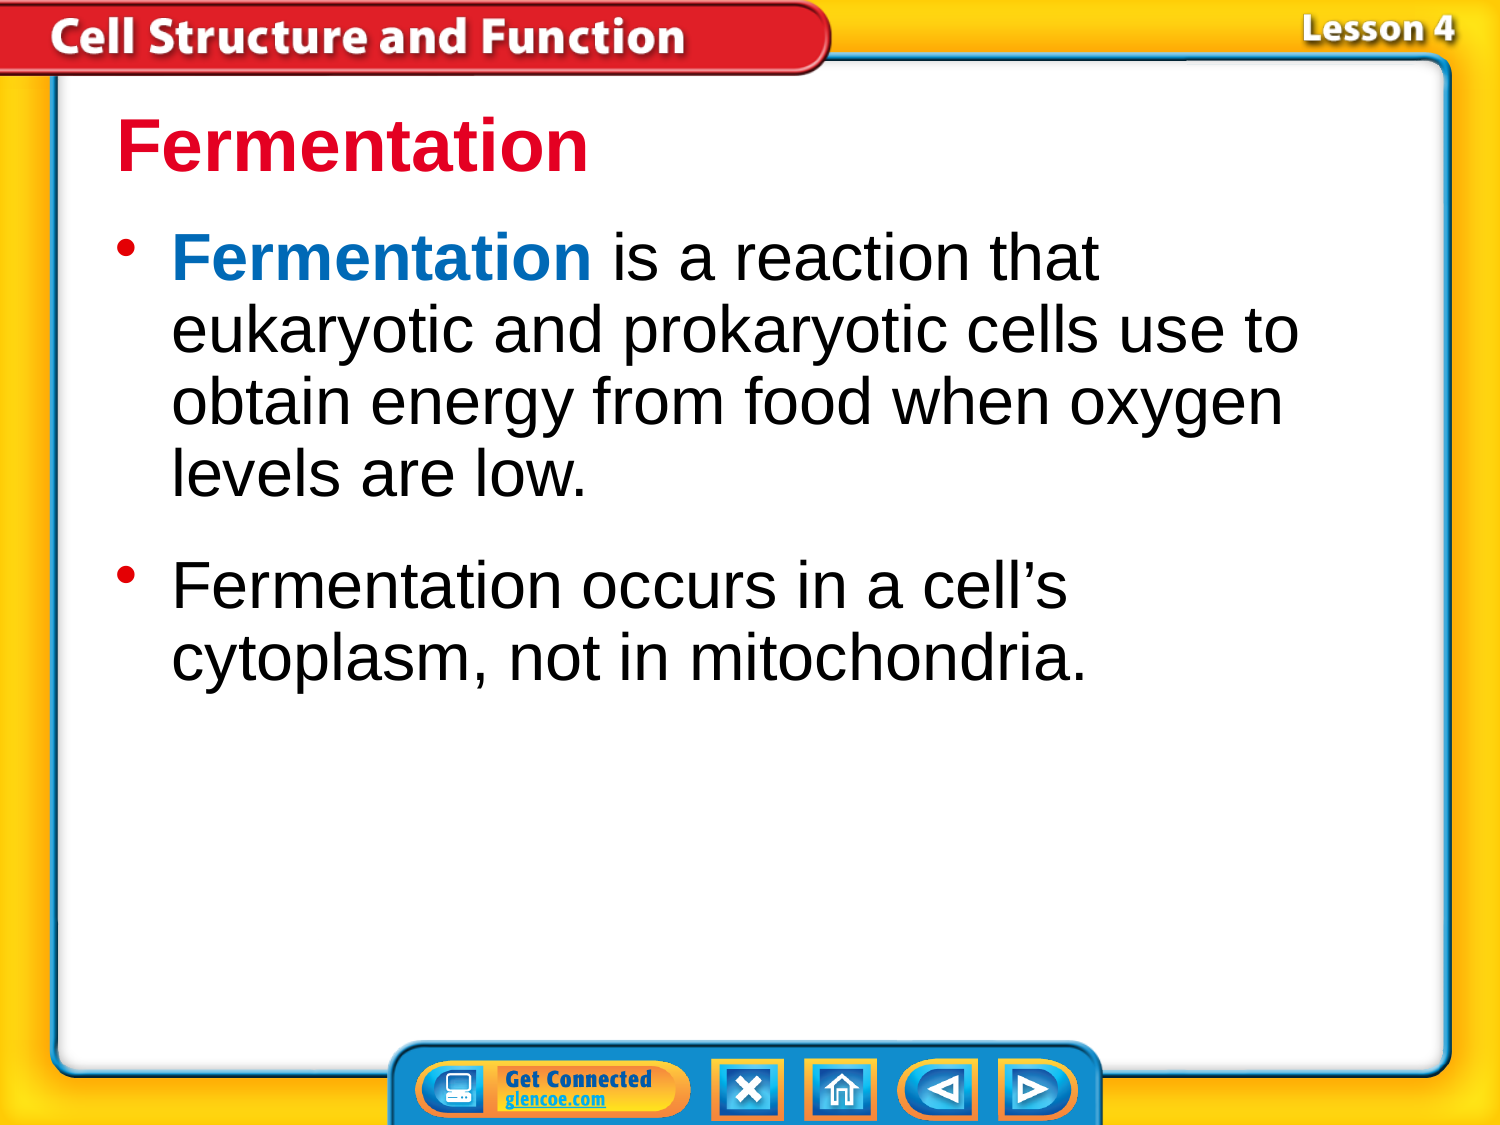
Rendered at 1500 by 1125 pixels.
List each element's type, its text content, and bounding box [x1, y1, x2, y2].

picture [0, 0, 1500, 1125]
text_box Fermentation [101, 88, 1333, 194]
list Fermentation is a reaction that eukaryotic and prokaryotic cells use to obtain energy from food when oxygen levels are low. Fermentation occurs in a cell’s cytoplasm, not in mitochondria. [99, 215, 1350, 869]
picture [394, 1049, 1100, 1125]
